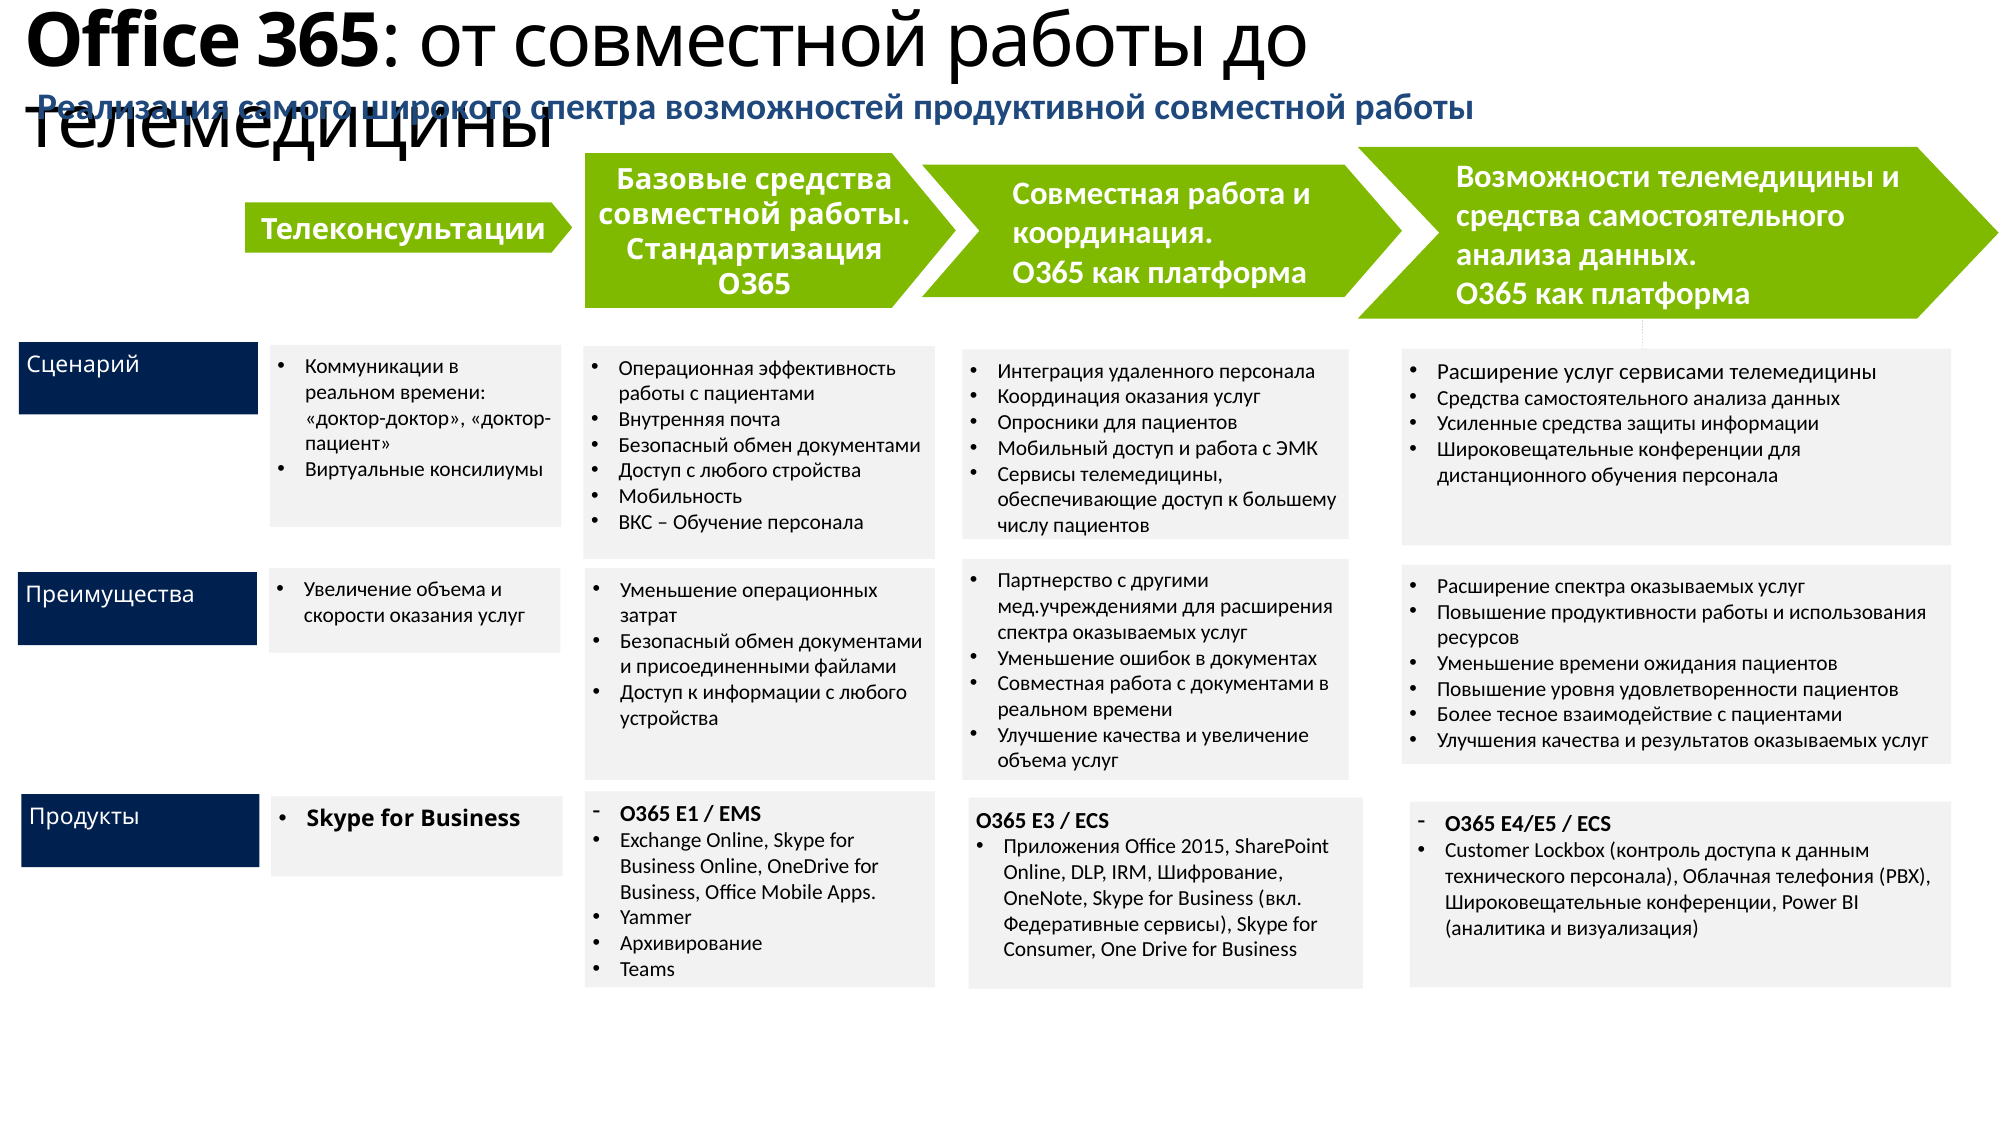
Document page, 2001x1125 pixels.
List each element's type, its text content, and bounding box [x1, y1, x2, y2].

text_box Совместная работа и координация. O365 как платформа [921, 180, 1402, 298]
text_box Продукты [21, 794, 260, 868]
text_box Расширение услуг сервисами телемедицины Средства самостоятельного анализа данных Усиленные средства защиты информации Широковещательные конференции для дистанционного обучения персонала [1401, 348, 1952, 546]
text_box Партнерство с другими мед.учреждениями для расширения спектра оказываемых услуг Уменьшение ошибок в документах Совместная работа с документами в реальном времени Улучшение качества и увеличение объема услуг [962, 558, 1349, 780]
text_box Увеличение объема и скорости оказания услуг [268, 567, 561, 653]
text_box Расширение спектра оказываемых услуг Повышение продуктивности работы и использования ресурсов Уменьшение времени ожидания пациентов Повышение уровня удовлетворенности пациентов Более тесное взаимодействие с пациентами Улучшения качества и результатов оказываемых услуг [1401, 564, 1952, 765]
text_box O365 E1 / EMS Exchange Online, Skype for Business Online, OneDrive for Business, Office Mobile Apps. Yammer Архивирование Teams [584, 791, 935, 988]
text_box Реализация самого широкого спектра возможностей продуктивной совместной работы [22, 74, 1889, 180]
text_box Базовые средства совместной работы. Стандартизация O365 [585, 153, 956, 308]
text_box Телеконсультации [245, 202, 573, 253]
text_box Skype for Business [271, 796, 563, 877]
text_box Преимущества [17, 572, 257, 646]
text_box Возможности телемедицины и средства самостоятельного анализа данных. O365 как платформа [1357, 146, 1999, 319]
text_box Сценарий [18, 342, 258, 415]
text_box O365 E3 / ECS Приложения Office 2015, SharePoint Online, DLP, IRM, Шифрование, OneNote, Skype for Business (вкл. Федеративные сервисы), Skype for Consumer, One Drive for Business [968, 797, 1363, 989]
text_box Интеграция удаленного персонала Координация оказания услуг Опросники для пациентов Мобильный доступ и работа с ЭМК Сервисы телемедицины, обеспечивающие доступ к большему числу пациентов [962, 349, 1349, 539]
text_box Коммуникации в реальном времени: «доктор-доктор», «доктор-пациент» Виртуальные консилиумы [269, 344, 562, 527]
title Office 365: от совместной работы до телемедицины [0, 0, 1809, 93]
text_box Уменьшение операционных затрат Безопасный обмен документами и присоединенными файлами Доступ к информации с любого устройства [584, 568, 935, 780]
text_box Операционная эффективность работы с пациентами Внутренняя почта Безопасный обмен документами Доступ с любого стройства Мобильность ВКС – Обучение персонала [583, 346, 935, 559]
text_box O365 E4/E5 / ECS Customer Lockbox (контроль доступа к данным технического персонала), Облачная телефония (PBX), Широковещательные конференции, Power BI (аналитика и визуализация) [1409, 801, 1952, 988]
